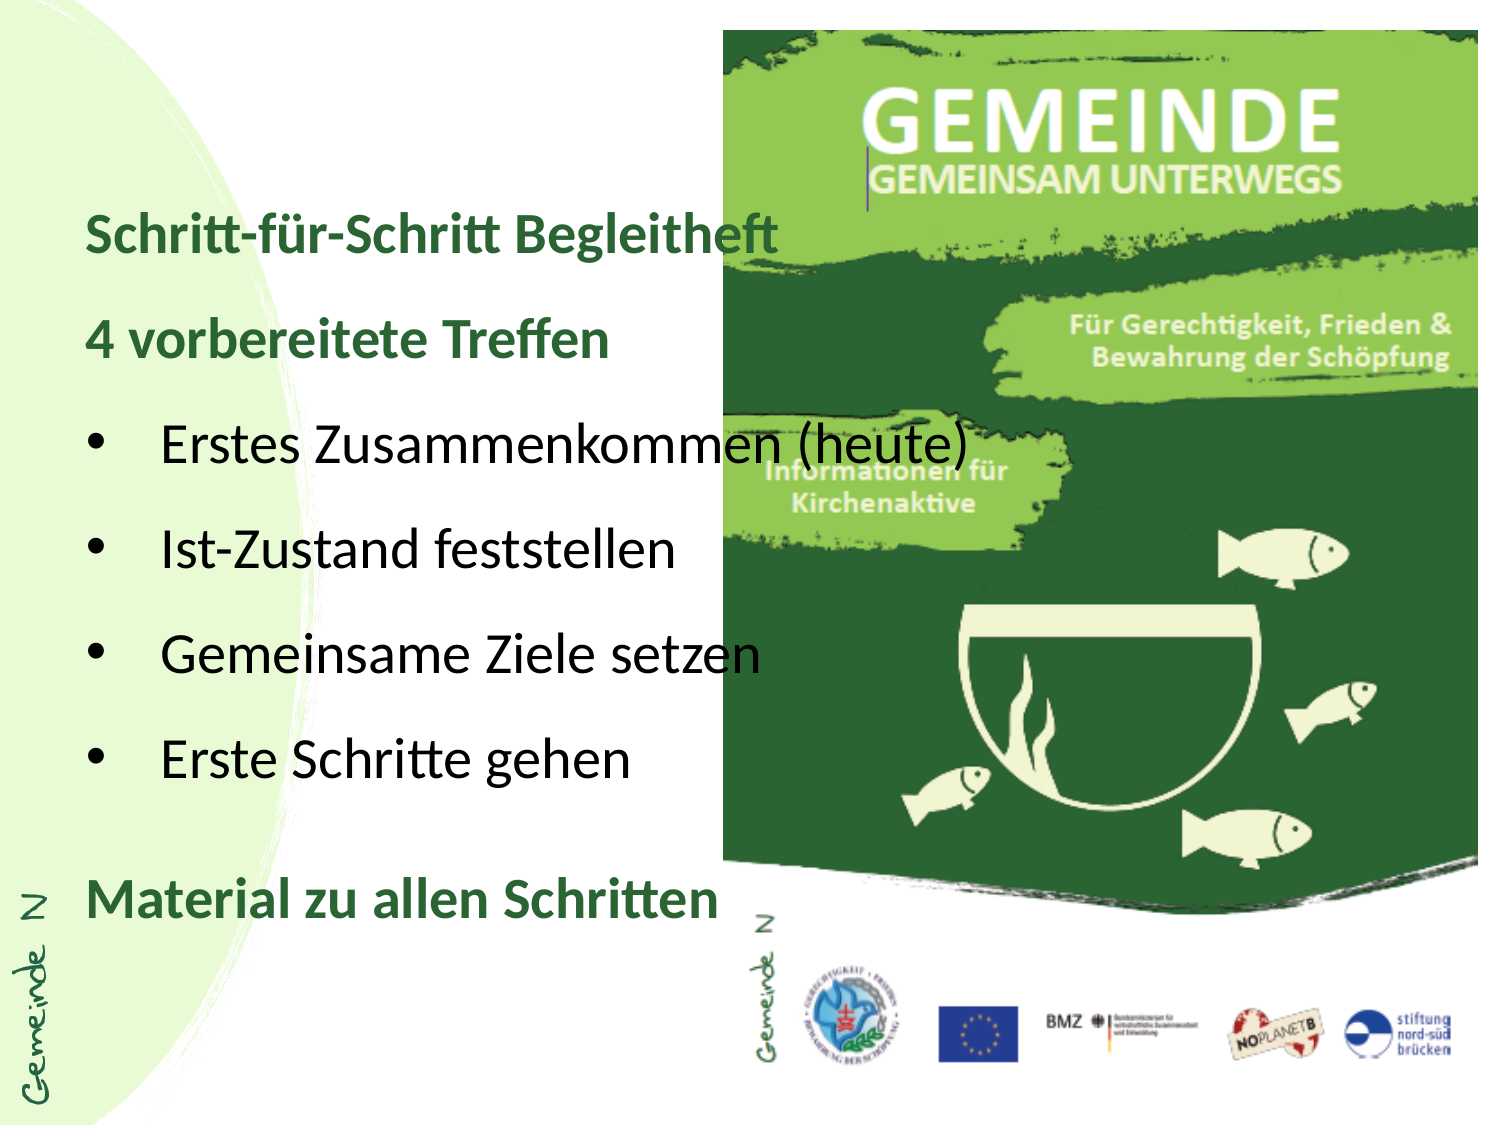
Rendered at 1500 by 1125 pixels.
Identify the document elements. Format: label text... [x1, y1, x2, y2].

text_box Schritt-für-Schritt Begleitheft 4 vorbereitete Treffen Erstes Zusammenkommen (heute) Ist-Zustand feststellen Gemeinsame Ziele setzen Erste Schritte gehen Material zu allen Schritten [322, 118, 723, 983]
picture [0, 0, 322, 1125]
picture [723, 30, 1478, 1095]
